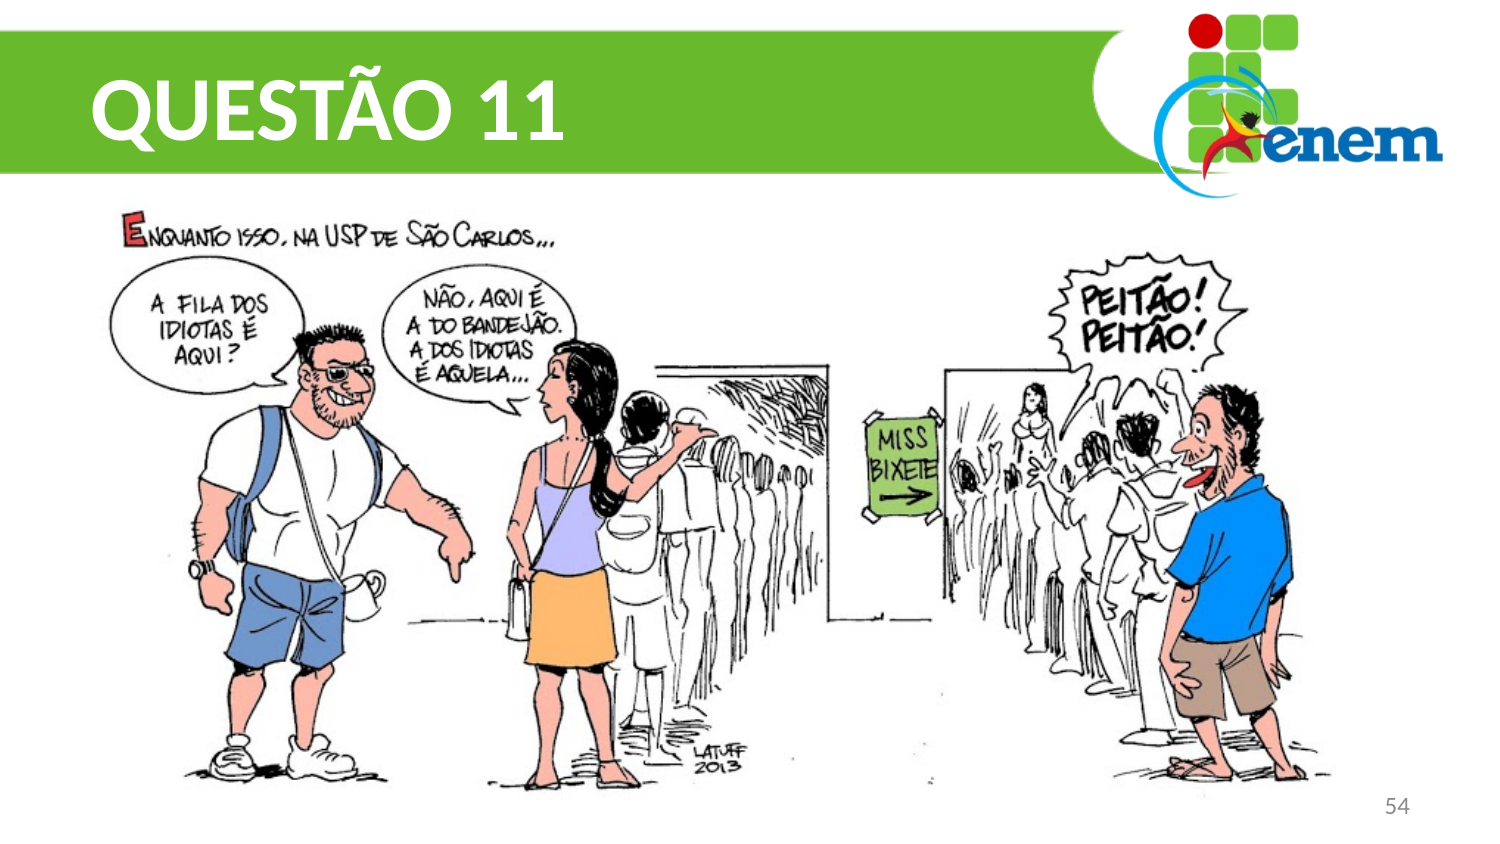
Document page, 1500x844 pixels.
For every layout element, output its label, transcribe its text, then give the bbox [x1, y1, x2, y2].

picture [0, 0, 1500, 844]
title QUESTÃO 11 [75, 33, 1146, 175]
slide_number 54 [1074, 782, 1425, 827]
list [1151, 8, 1446, 201]
